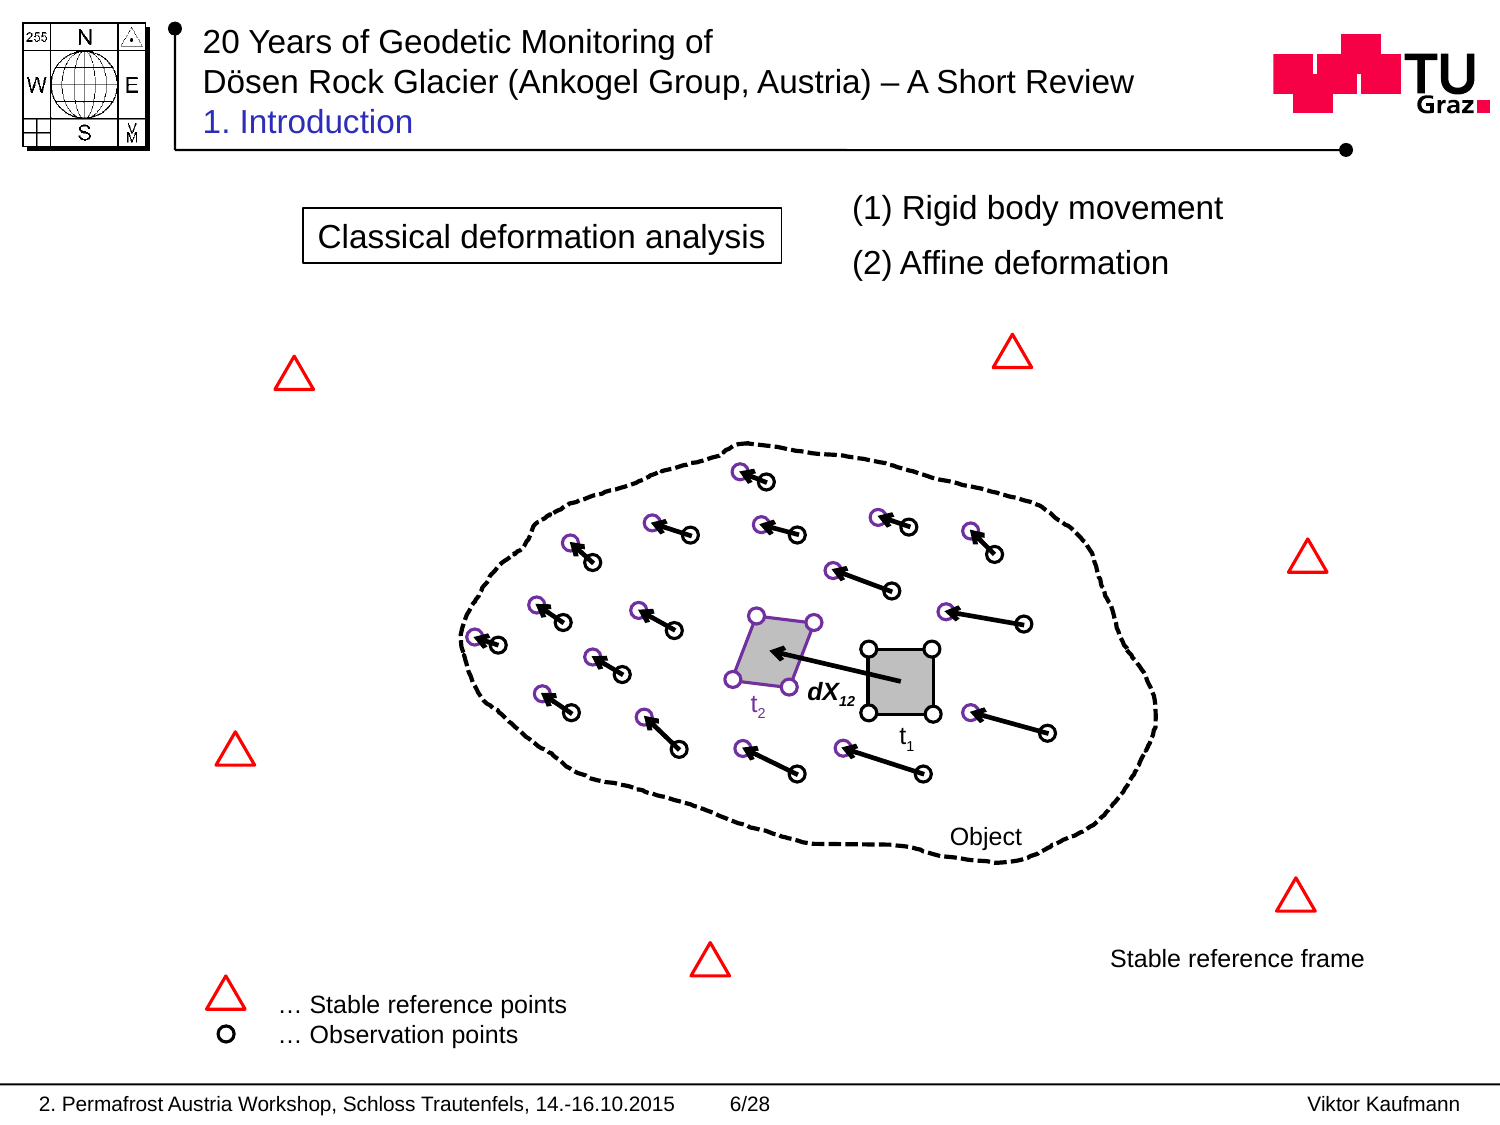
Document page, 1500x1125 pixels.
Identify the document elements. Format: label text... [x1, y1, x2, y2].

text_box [466, 463, 979, 757]
text_box [604, 511, 1158, 857]
text_box [991, 332, 1034, 370]
text_box (1) Rigid body movement [837, 178, 1240, 234]
text_box (2) Affine deformation [837, 234, 1185, 289]
text_box Classical deformation analysis [303, 208, 782, 263]
text_box [204, 973, 247, 1012]
title 20 Years of Geodetic Monitoring of Dösen Rock Glacier (Ankogel Group, Austria) – A Short Review 1. Introduction [187, 13, 1323, 150]
text_box [960, 859, 1024, 865]
text_box [1286, 536, 1329, 575]
text_box [214, 729, 257, 768]
text_box Object [935, 813, 1038, 859]
text_box … Stable reference points … Observation points [262, 980, 583, 1056]
text_box [689, 940, 732, 978]
text_box [216, 1023, 237, 1045]
text_box [1052, 724, 1058, 743]
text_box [473, 471, 1049, 776]
picture [22, 22, 150, 151]
text_box [274, 200, 691, 236]
text_box [690, 441, 888, 462]
text_box [1274, 875, 1318, 914]
text_box [273, 354, 316, 392]
text_box Stable reference frame [1095, 935, 1388, 981]
